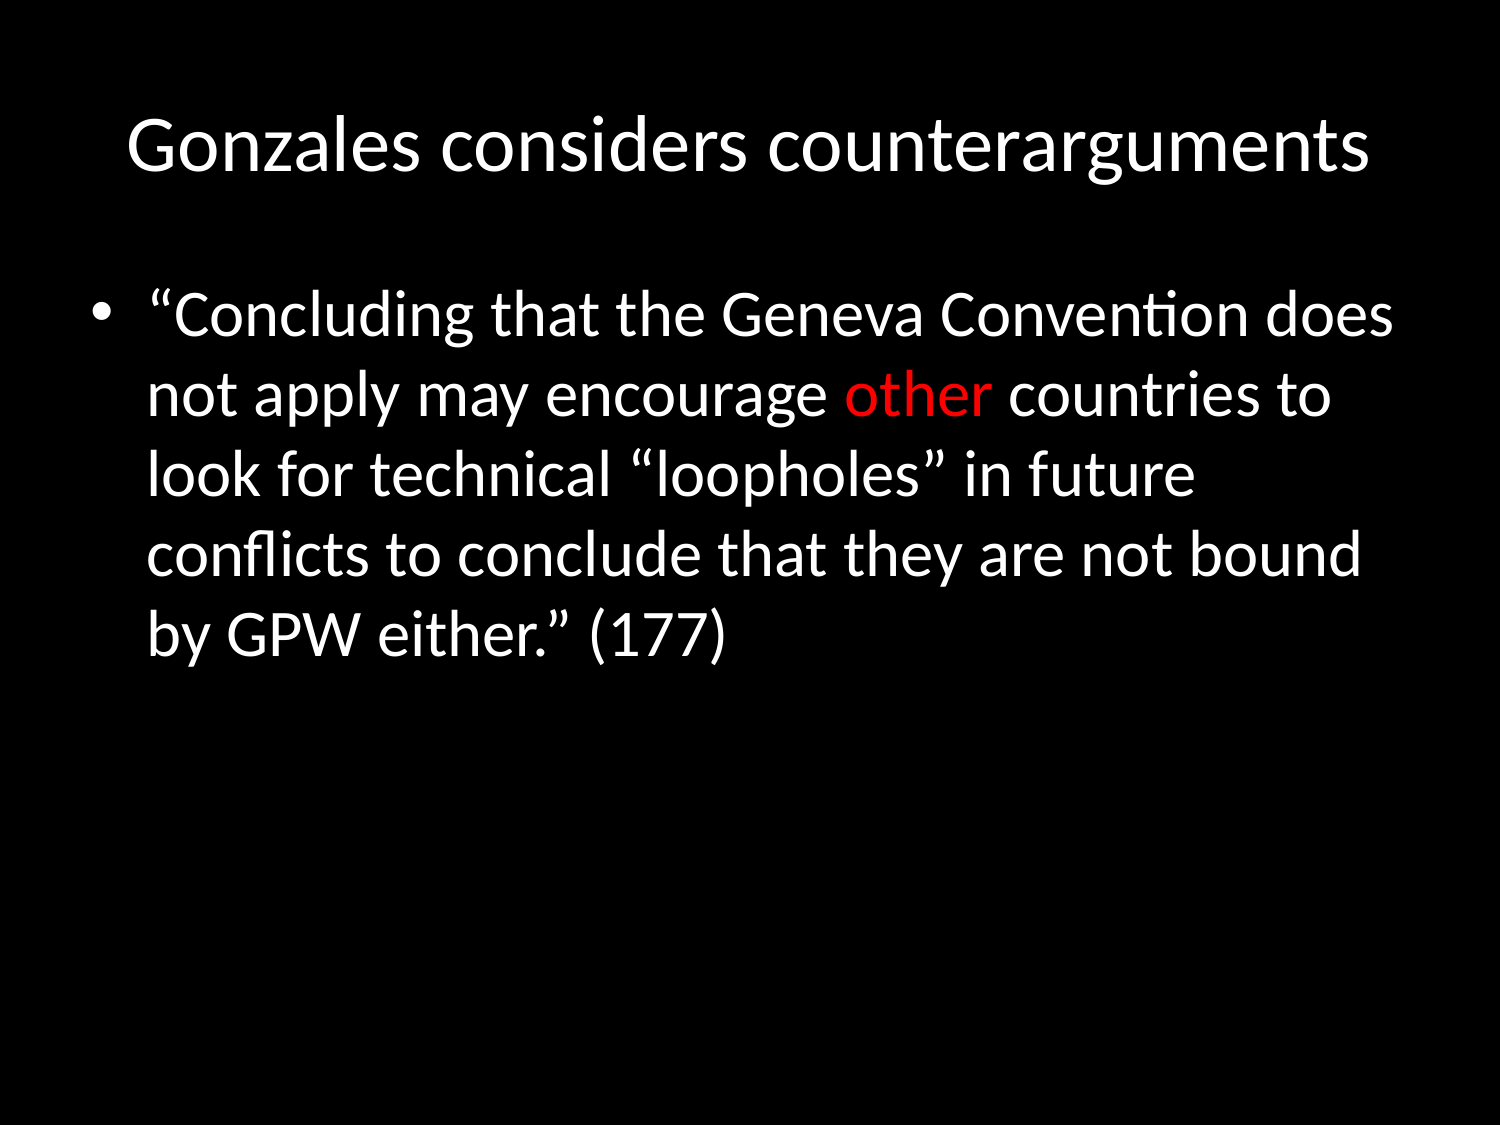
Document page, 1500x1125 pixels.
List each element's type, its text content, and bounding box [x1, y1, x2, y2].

list “Concluding that the Geneva Convention does not apply may encourage other countries to look for technical “loopholes” in future conflicts to conclude that they are not bound by GPW either.” (177) [75, 262, 1425, 1005]
title Gonzales considers counterarguments [75, 45, 1425, 233]
